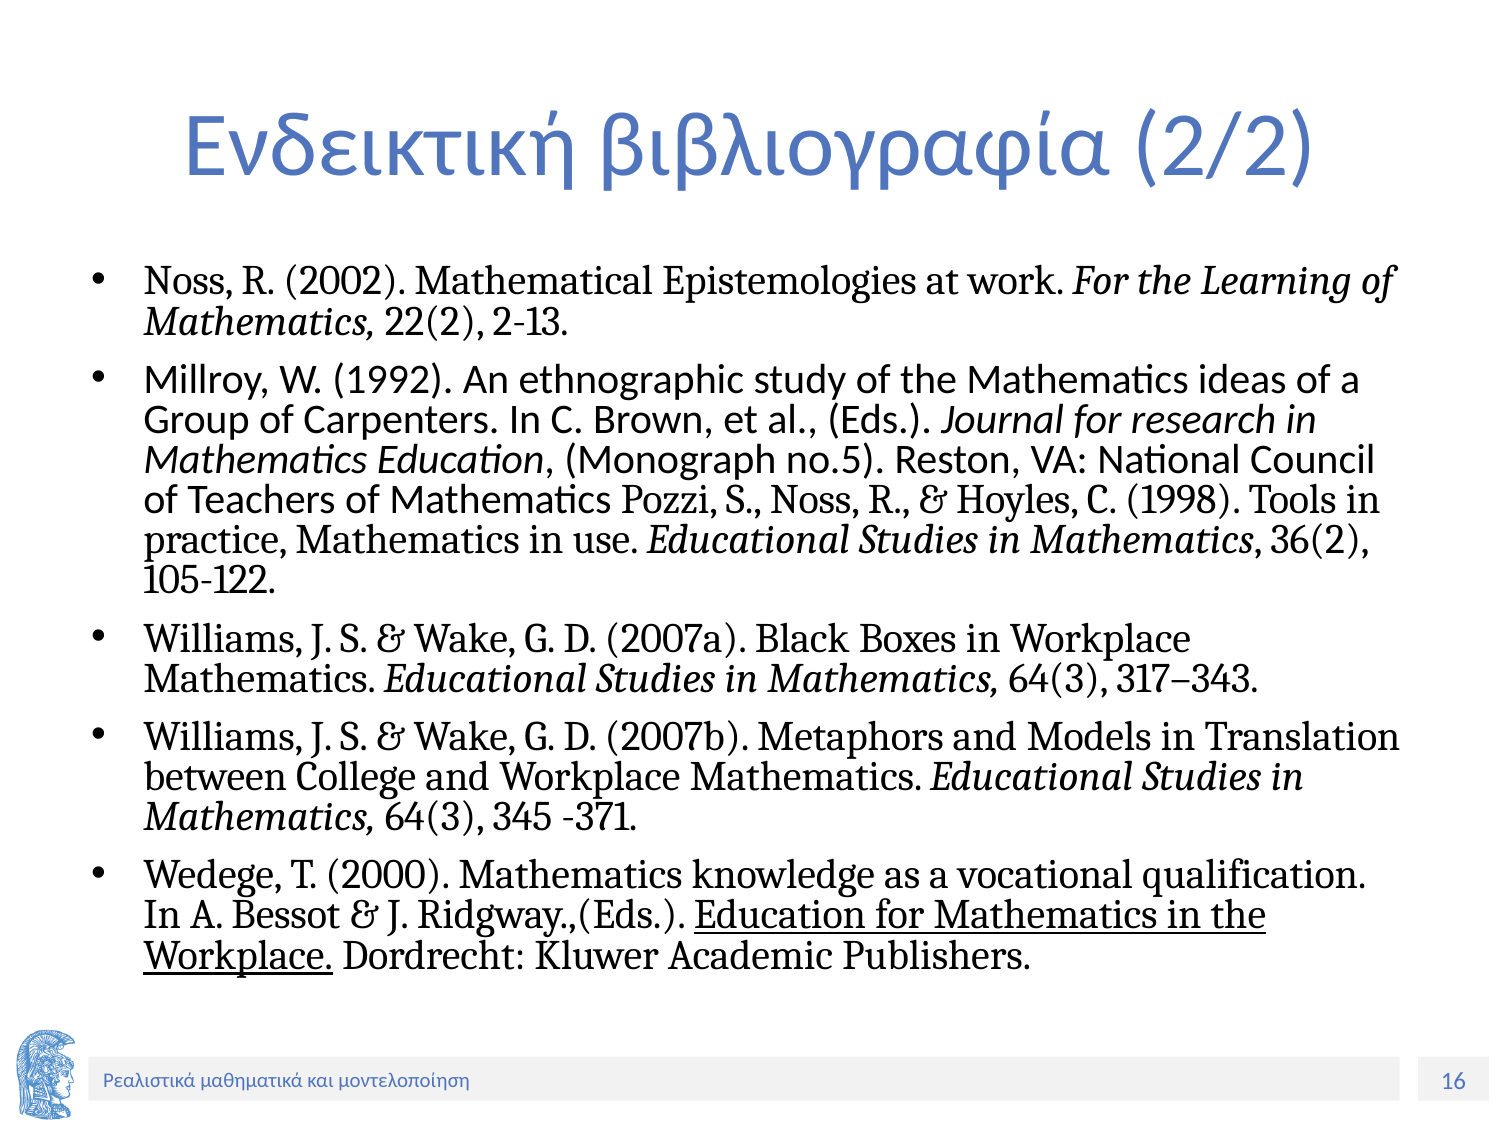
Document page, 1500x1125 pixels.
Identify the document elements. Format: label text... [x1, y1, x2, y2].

title Ενδεικτική βιβλιογραφία (2/2) [75, 45, 1425, 233]
picture [9, 1026, 81, 1120]
list Noss, R. (2002). Mathematical Epistemologies at work. For the Learning of Mathematics, 22(2), 2-13. Millroy, W. (1992). An ethnographic study of the Mathematics ideas of a Group of Carpenters. In C. Brown, et al., (Eds.). Journal for research in Mathematics Education, (Monograph no.5). Reston, VA: National Council of Teachers of Mathematics Pozzi, S., Noss, R., & Hoyles, C. (1998). Tools in practice, Mathematics in use. Educational Studies in Mathematics, 36(2), 105-122. Williams, J. S. & Wake, G. D. (2007a). Black Boxes in Workplace Mathematics. Educational Studies in Mathematics, 64(3), 317–343. Williams, J. S. & Wake, G. D. (2007b). Metaphors and Models in Translation between College and Workplace Mathematics. Educational Studies in Mathematics, 64(3), 345 -371. Wedege, T. (2000). Mathematics knowledge as a vocational qualification. In A. Bessot & J. Ridgway.,(Eds.). Education for Mathematics in the Workplace. Dordrecht: Kluwer Academic Publishers. [76, 255, 1427, 998]
